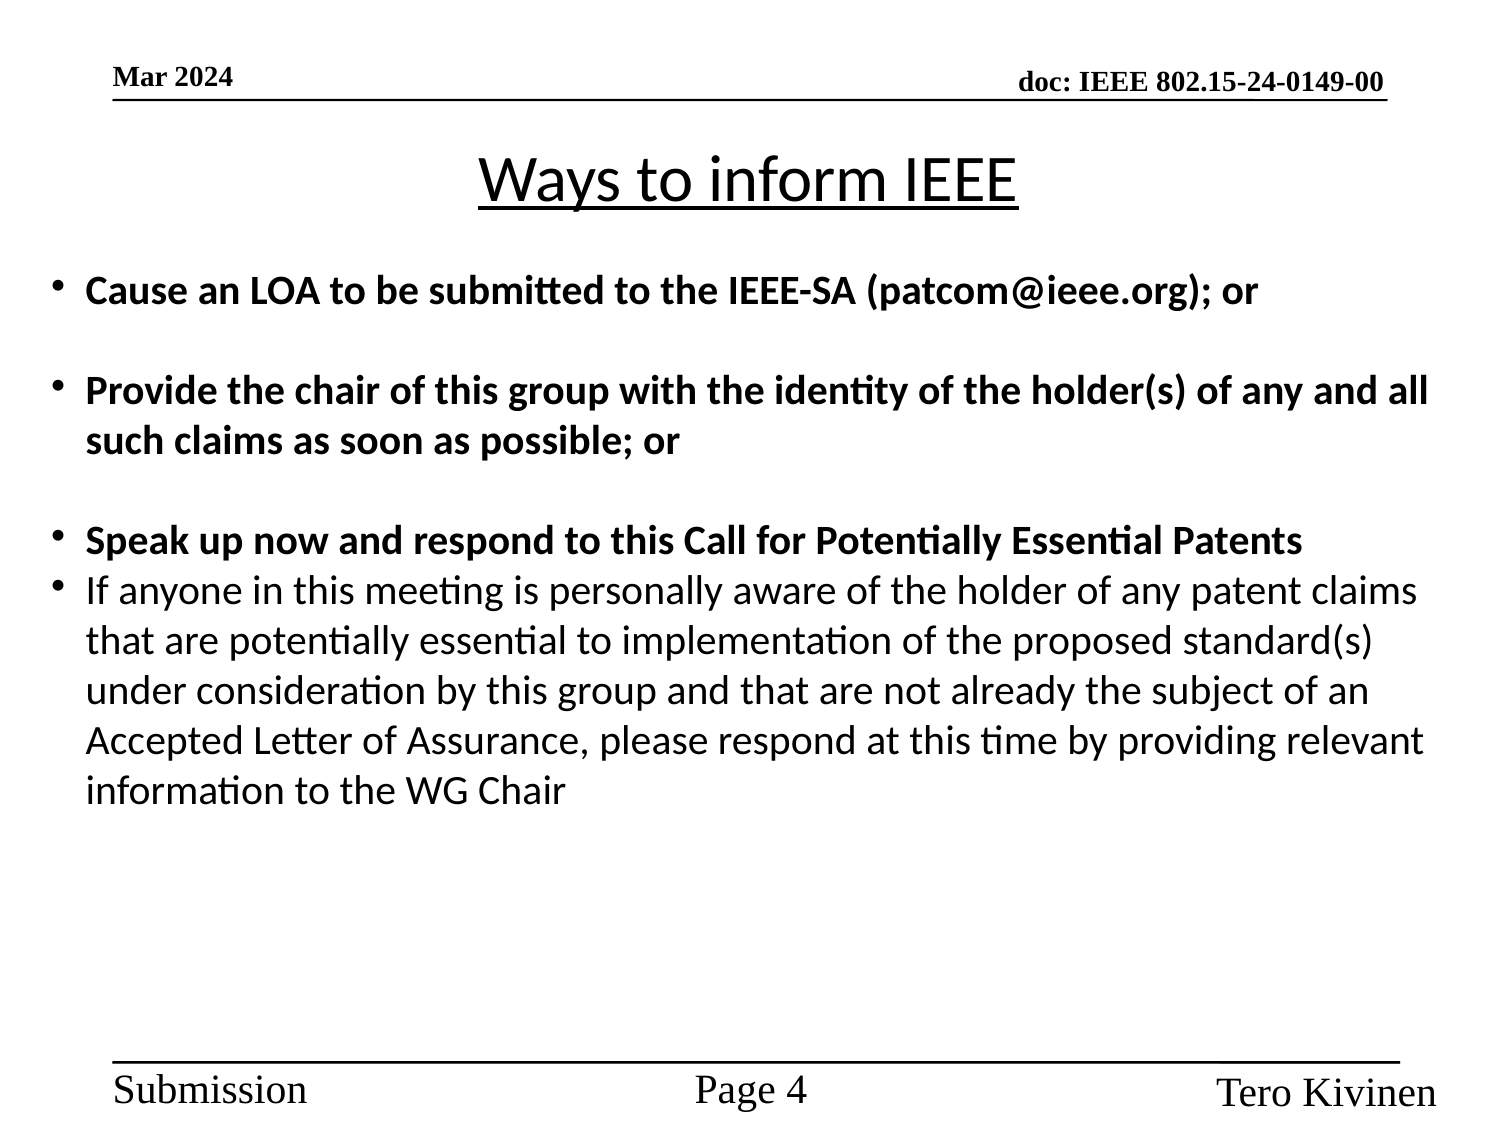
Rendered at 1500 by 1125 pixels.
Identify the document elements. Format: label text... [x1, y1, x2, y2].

text_box Ways to inform IEEE [112, 108, 1385, 242]
text_box Cause an LOA to be submitted to the IEEE-SA (patcom@ieee.org); or Provide the chair of this group with the identity of the holder(s) of any and all such claims as soon as possible; or Speak up now and respond to this Call for Potentially Essential Patents If anyone in this meeting is personally aware of the holder of any patent claims that are potentially essential to implementation of the proposed standard(s) under consideration by this group and that are not already the subject of an Accepted Letter of Assurance, please respond at this time by providing relevant information to the WG Chair [0, 255, 1473, 808]
